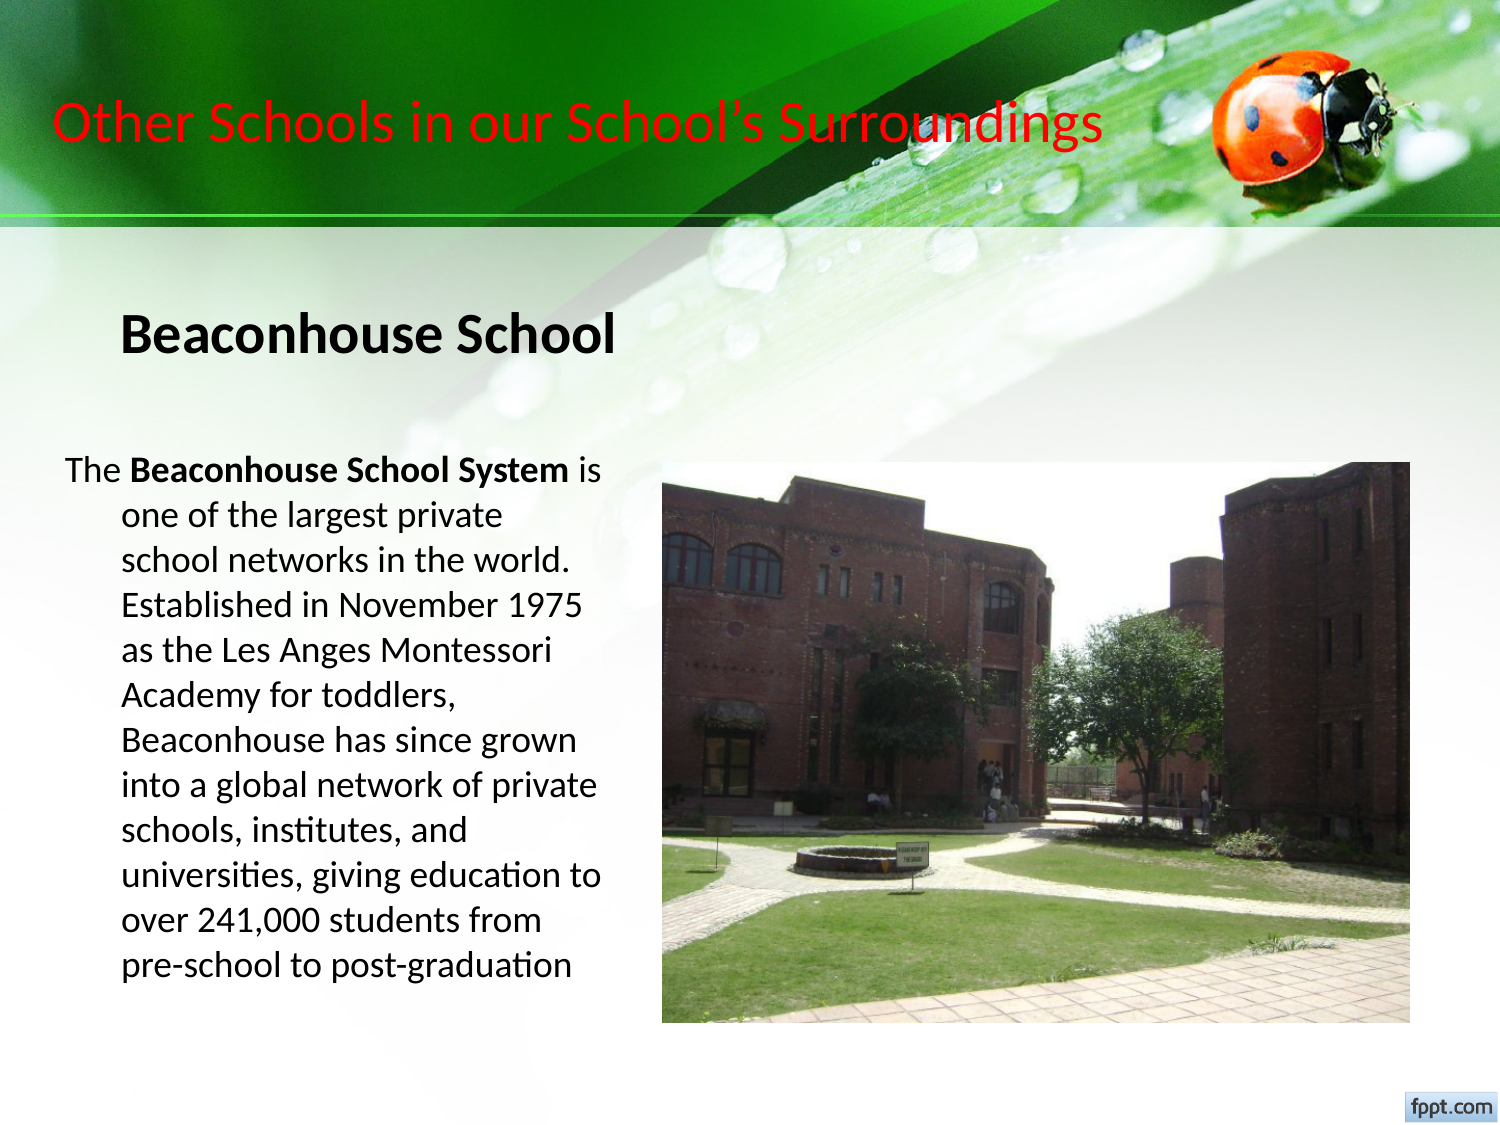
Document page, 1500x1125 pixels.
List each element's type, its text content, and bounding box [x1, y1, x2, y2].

picture [0, 0, 1500, 1125]
text_box The Beaconhouse School System is one of the largest private school networks in the world. Established in November 1975 as the Les Anges Montessori Academy for toddlers, Beaconhouse has since grown into a global network of private schools, institutes, and universities, giving education to over 241,000 students from pre-school to post-graduation [50, 437, 625, 789]
text_box Beaconhouse School [74, 287, 663, 393]
text_box Other Schools in our School’s Surroundings [37, 75, 1315, 164]
